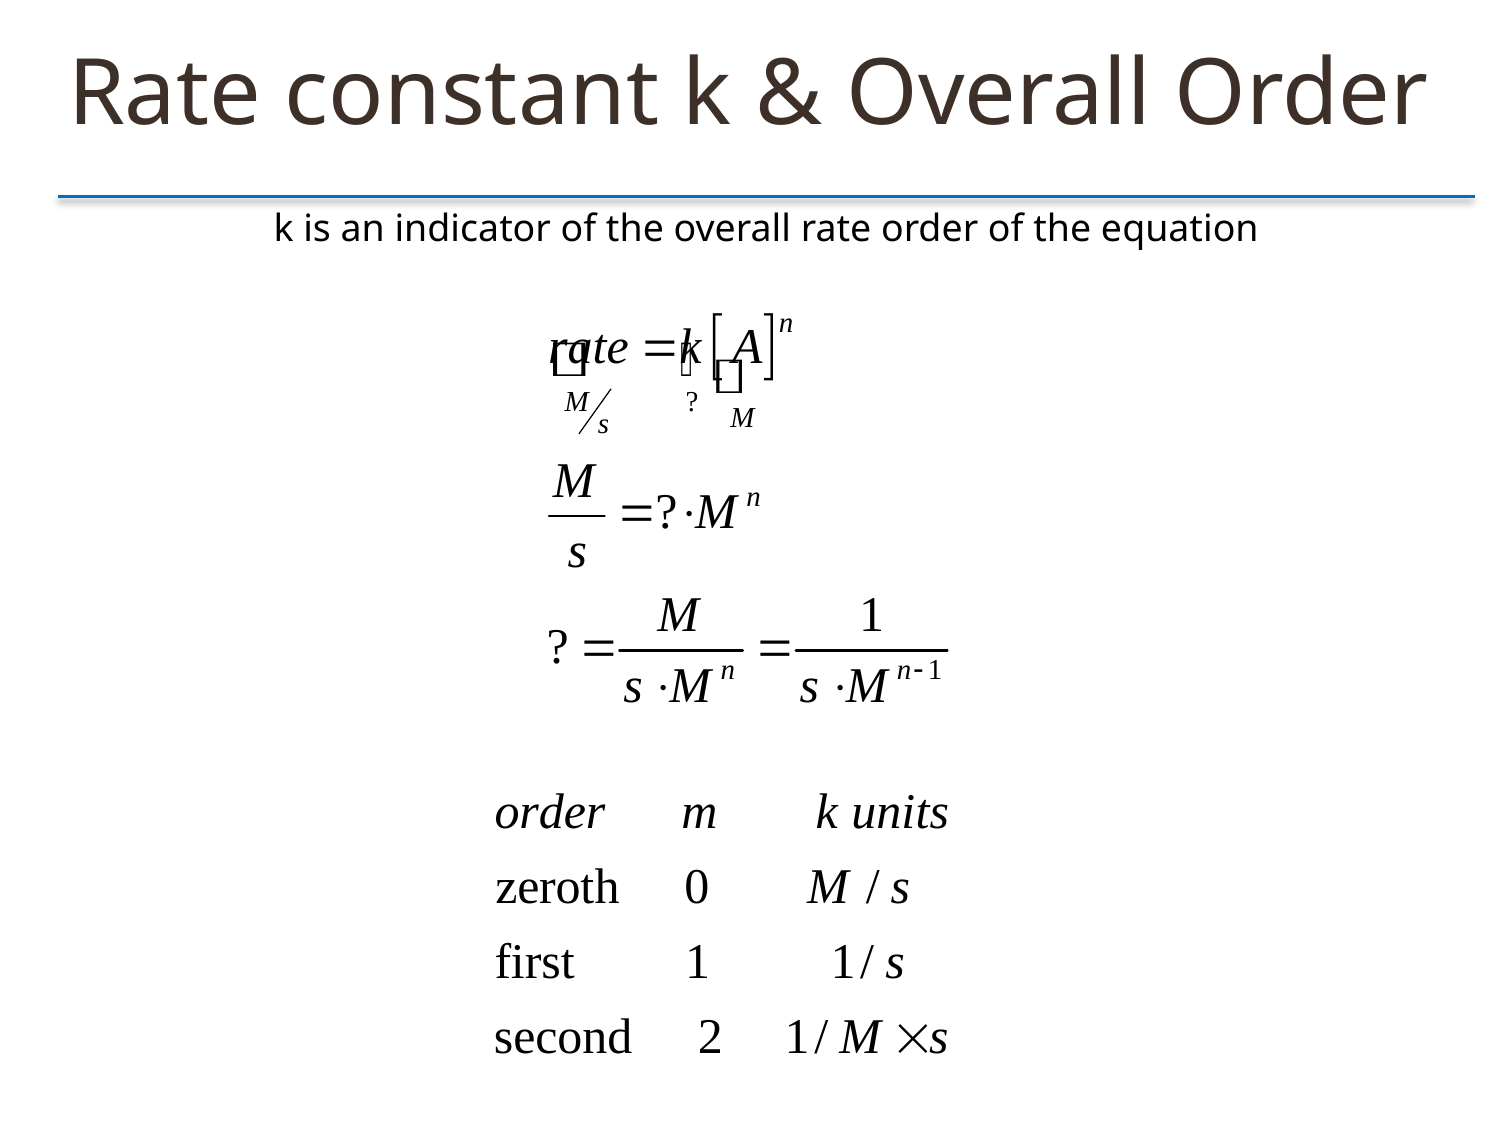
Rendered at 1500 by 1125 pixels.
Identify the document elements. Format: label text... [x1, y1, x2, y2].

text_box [544, 305, 954, 708]
text_box k is an indicator of the overall rate order of the equation [58, 205, 1475, 257]
text_box Rate constant k & Overall Order [0, 16, 1498, 180]
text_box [491, 788, 955, 1060]
